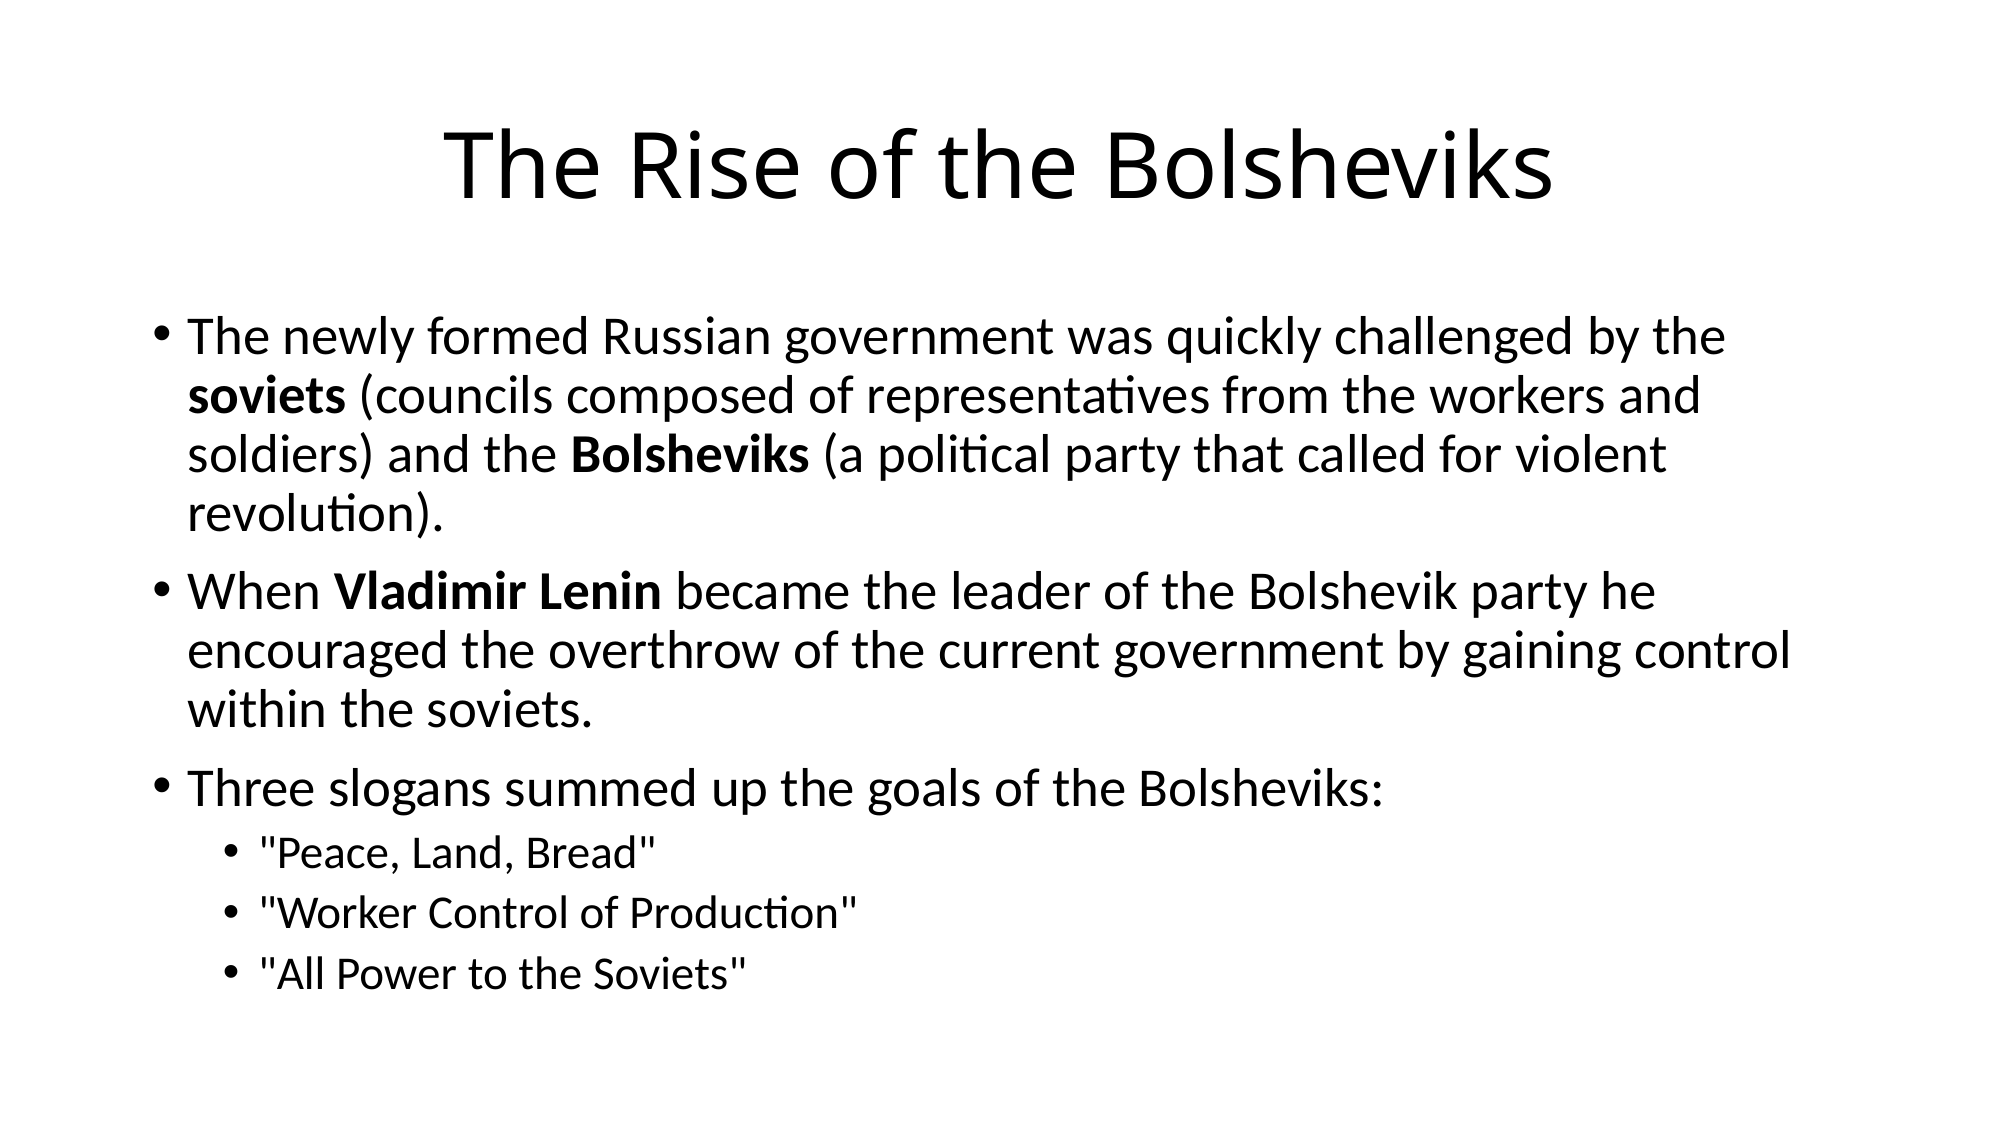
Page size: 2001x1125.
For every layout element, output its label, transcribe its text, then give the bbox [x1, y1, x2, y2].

list The newly formed Russian government was quickly challenged by the soviets (councils composed of representatives from the workers and soldiers) and the Bolsheviks (a political party that called for violent revolution). When Vladimir Lenin became the leader of the Bolshevik party he encouraged the overthrow of the current government by gaining control within the soviets. Three slogans summed up the goals of the Bolsheviks: "Peace, Land, Bread" "Worker Control of Production" "All Power to the Soviets" [137, 299, 1863, 1014]
title The Rise of the Bolsheviks [137, 59, 1863, 278]
